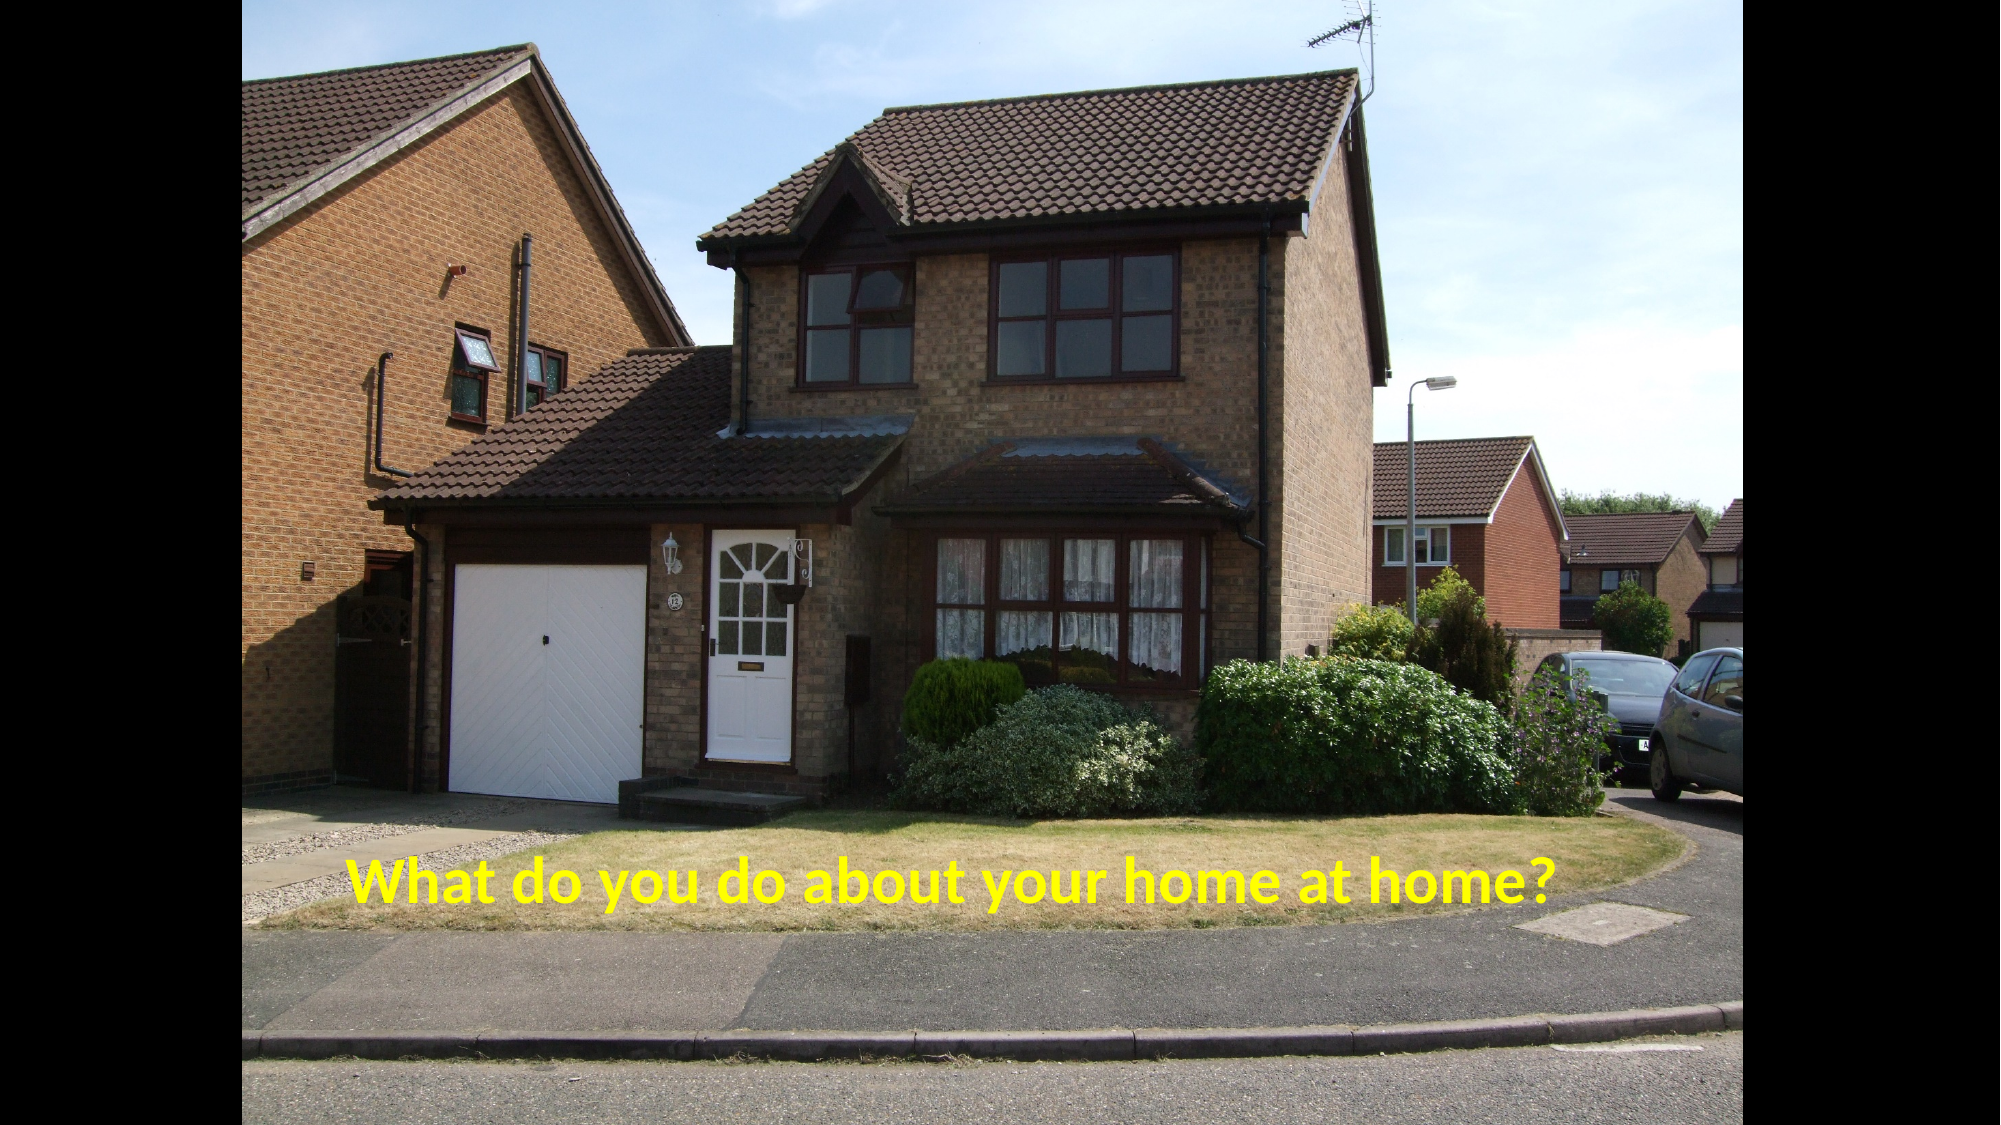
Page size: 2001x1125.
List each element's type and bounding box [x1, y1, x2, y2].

picture [242, 0, 1743, 1125]
